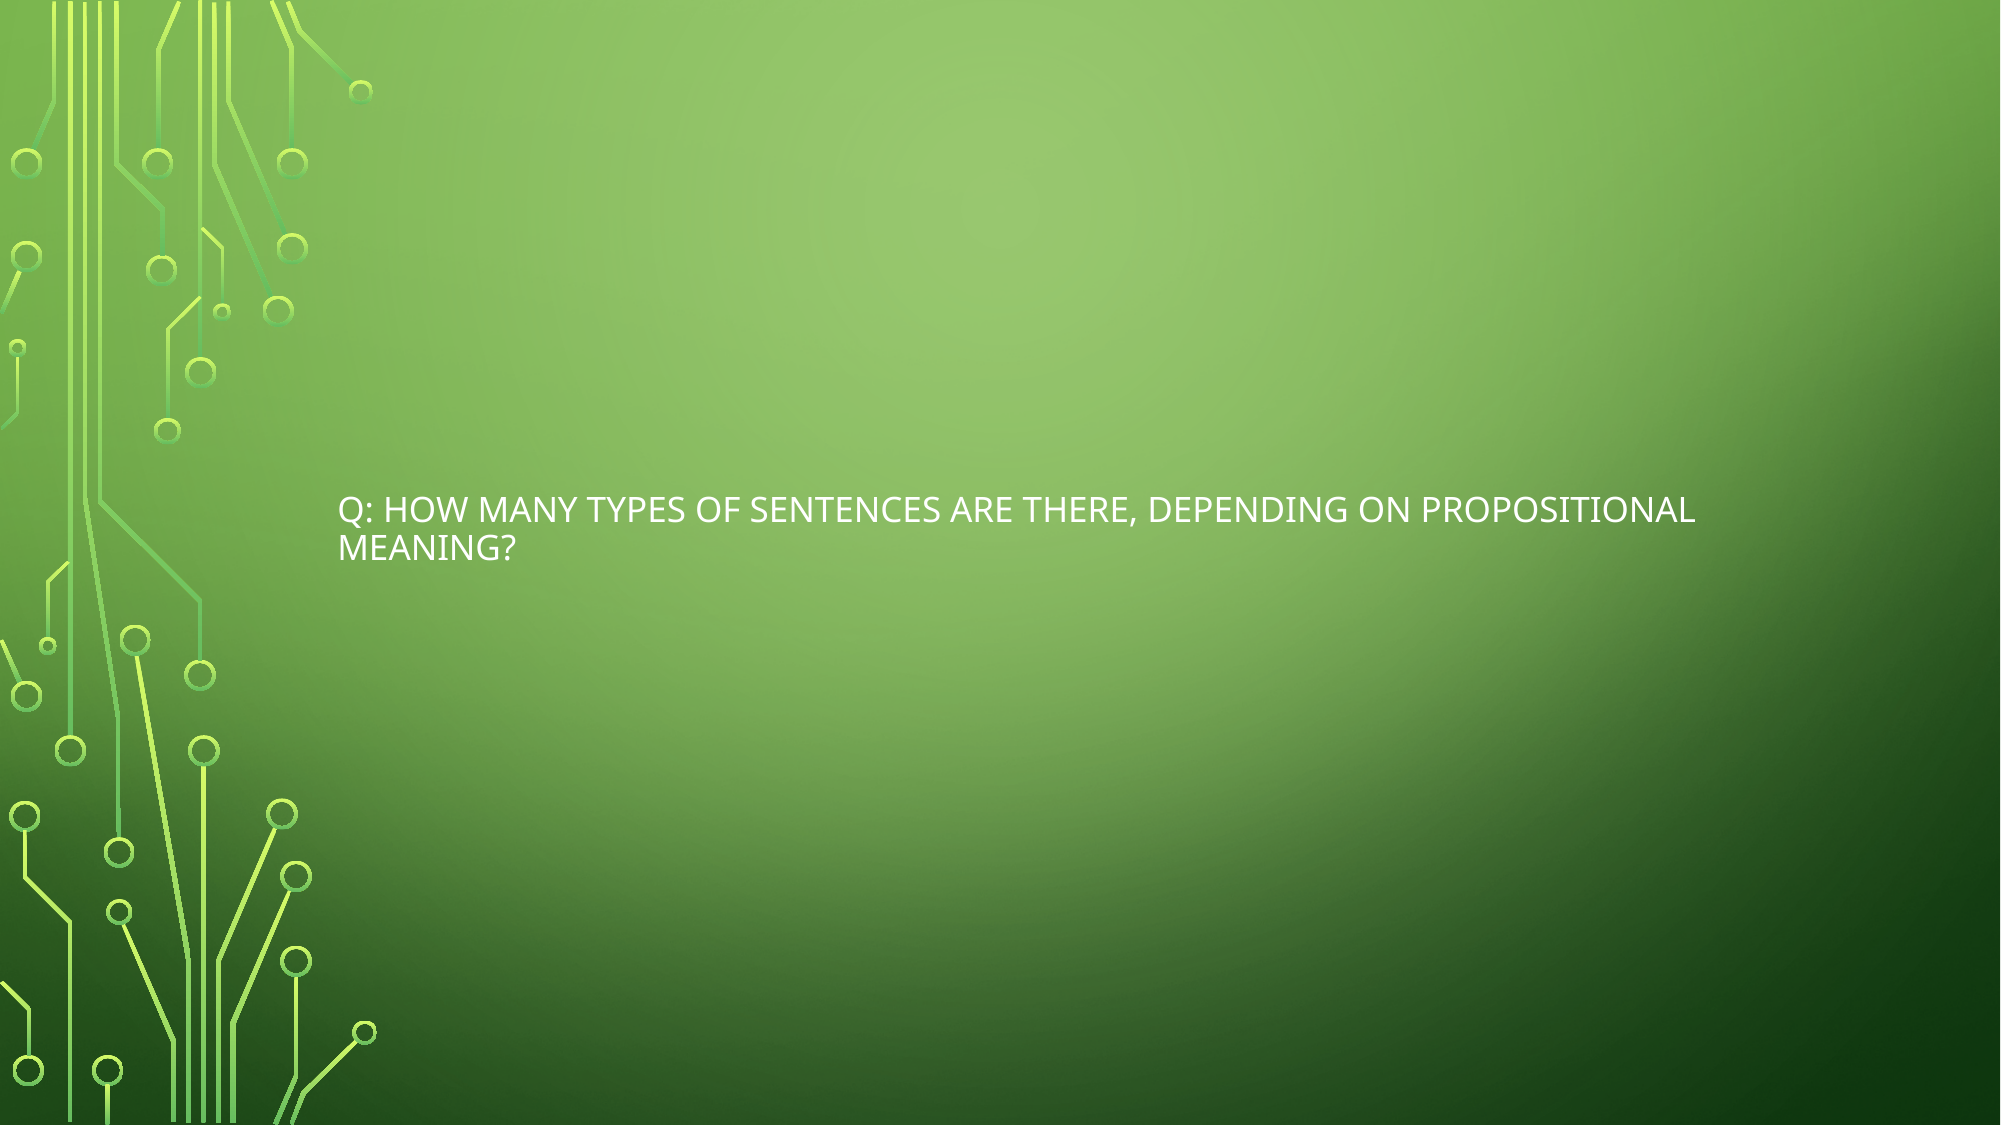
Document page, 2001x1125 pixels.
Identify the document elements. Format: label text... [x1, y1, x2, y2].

title Q: How many types of sentences are there, depending on propositional meaning? [322, 485, 1750, 576]
